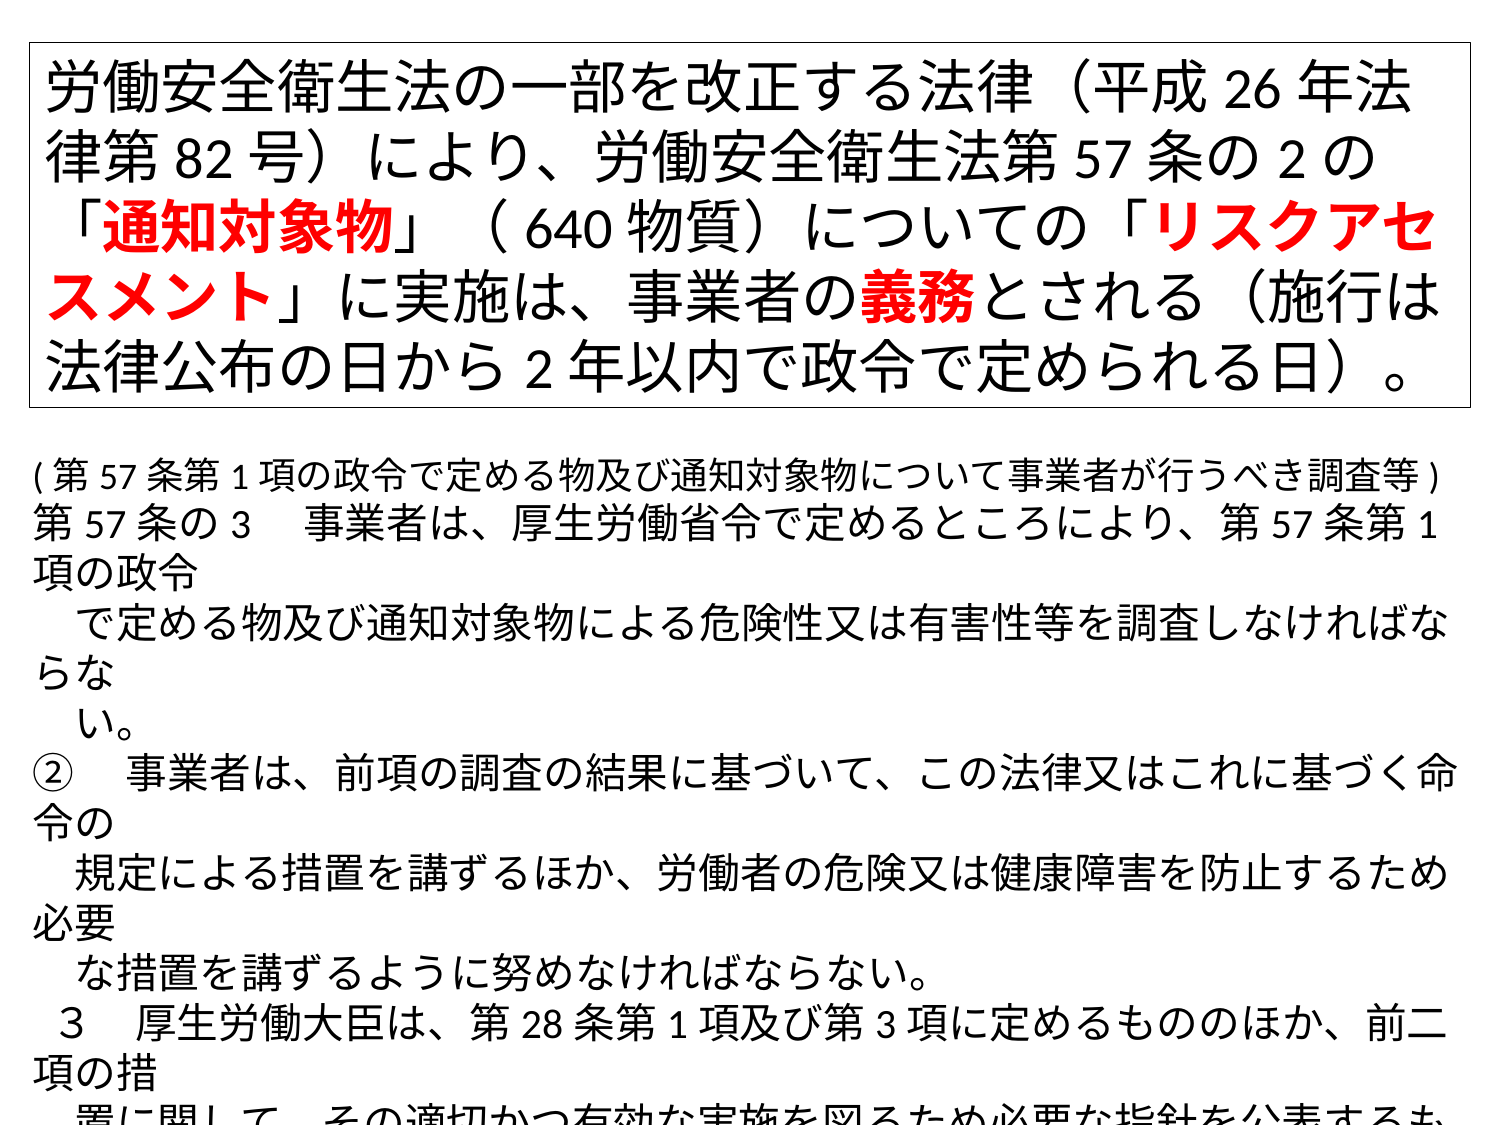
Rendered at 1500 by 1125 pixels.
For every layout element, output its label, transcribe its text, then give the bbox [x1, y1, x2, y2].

text_box 労働安全衛生法の一部を改正する法律（平成26年法律第82号）により、労働安全衛生法第57条の2の「通知対象物」（640物質）についての「リスクアセスメント」に実施は、事業者の義務とされる（施行は法律公布の日から2年以内で政令で定められる日）。 [29, 42, 1471, 408]
text_box (第57条第1項の政令で定める物及び通知対象物について事業者が行うべき調査等) 第57条の3 事業者は、厚生労働省令で定めるところにより、第57条第1項の政令 で定める物及び通知対象物による危険性又は有害性等を調査しなければならな い。 ② 事業者は、前項の調査の結果に基づいて、この法律又はこれに基づく命令の 規定による措置を講ずるほか、労働者の危険又は健康障害を防止するため必要 な措置を講ずるように努めなければならない。 ３ 厚生労働大臣は、第28条第1項及び第3項に定めるもののほか、前二項の措 置に関して、その適切かつ有効な実施を図るため必要な指針を公表するものと する。 ４ 厚生労働大臣は、前項の指針に従い、事業者又はその団体に対し、必要な指 導、援助等を行うことができる。 [17, 444, 1483, 1125]
